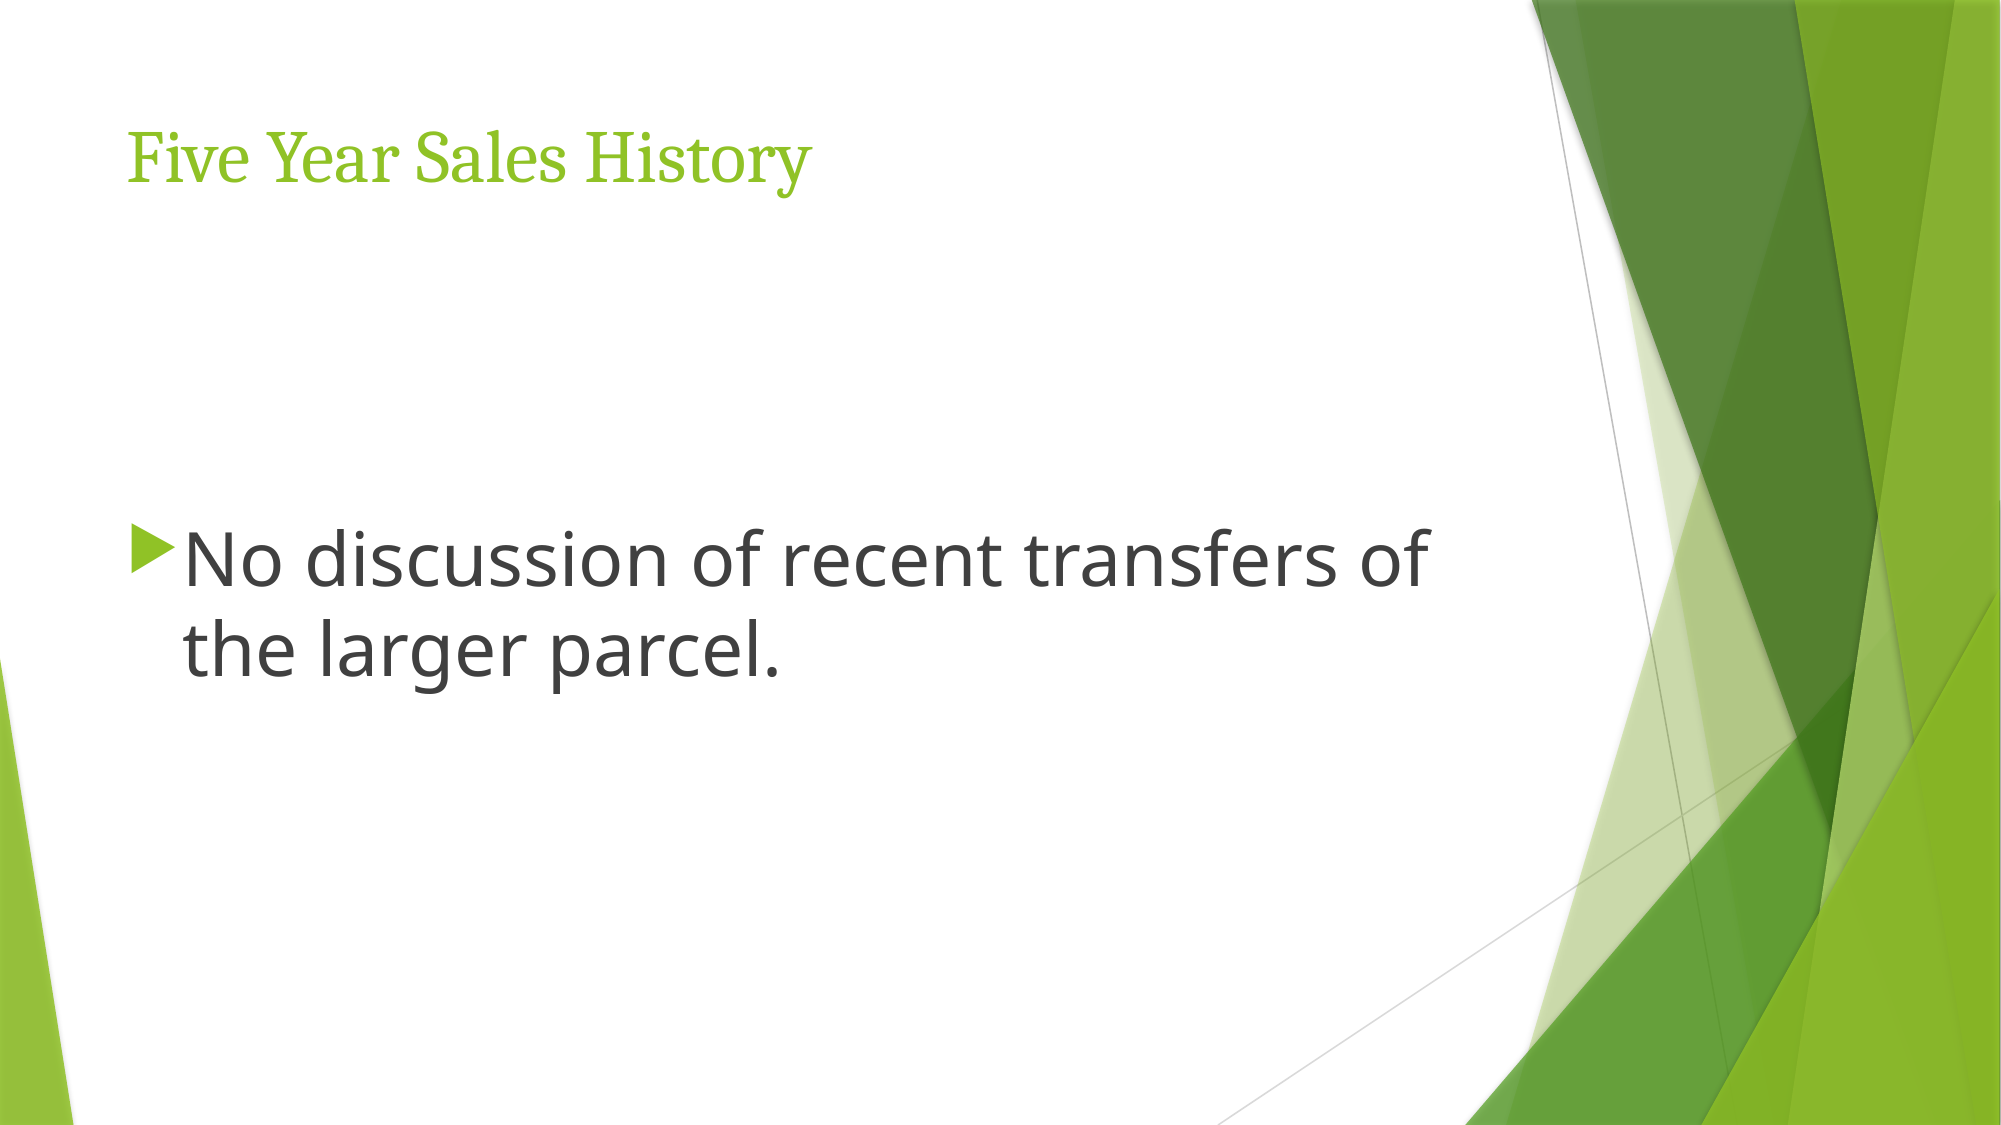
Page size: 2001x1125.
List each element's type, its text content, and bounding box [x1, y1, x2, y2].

list No discussion of recent transfers of the larger parcel. [111, 503, 1522, 992]
title Five Year Sales History [111, 99, 1522, 317]
